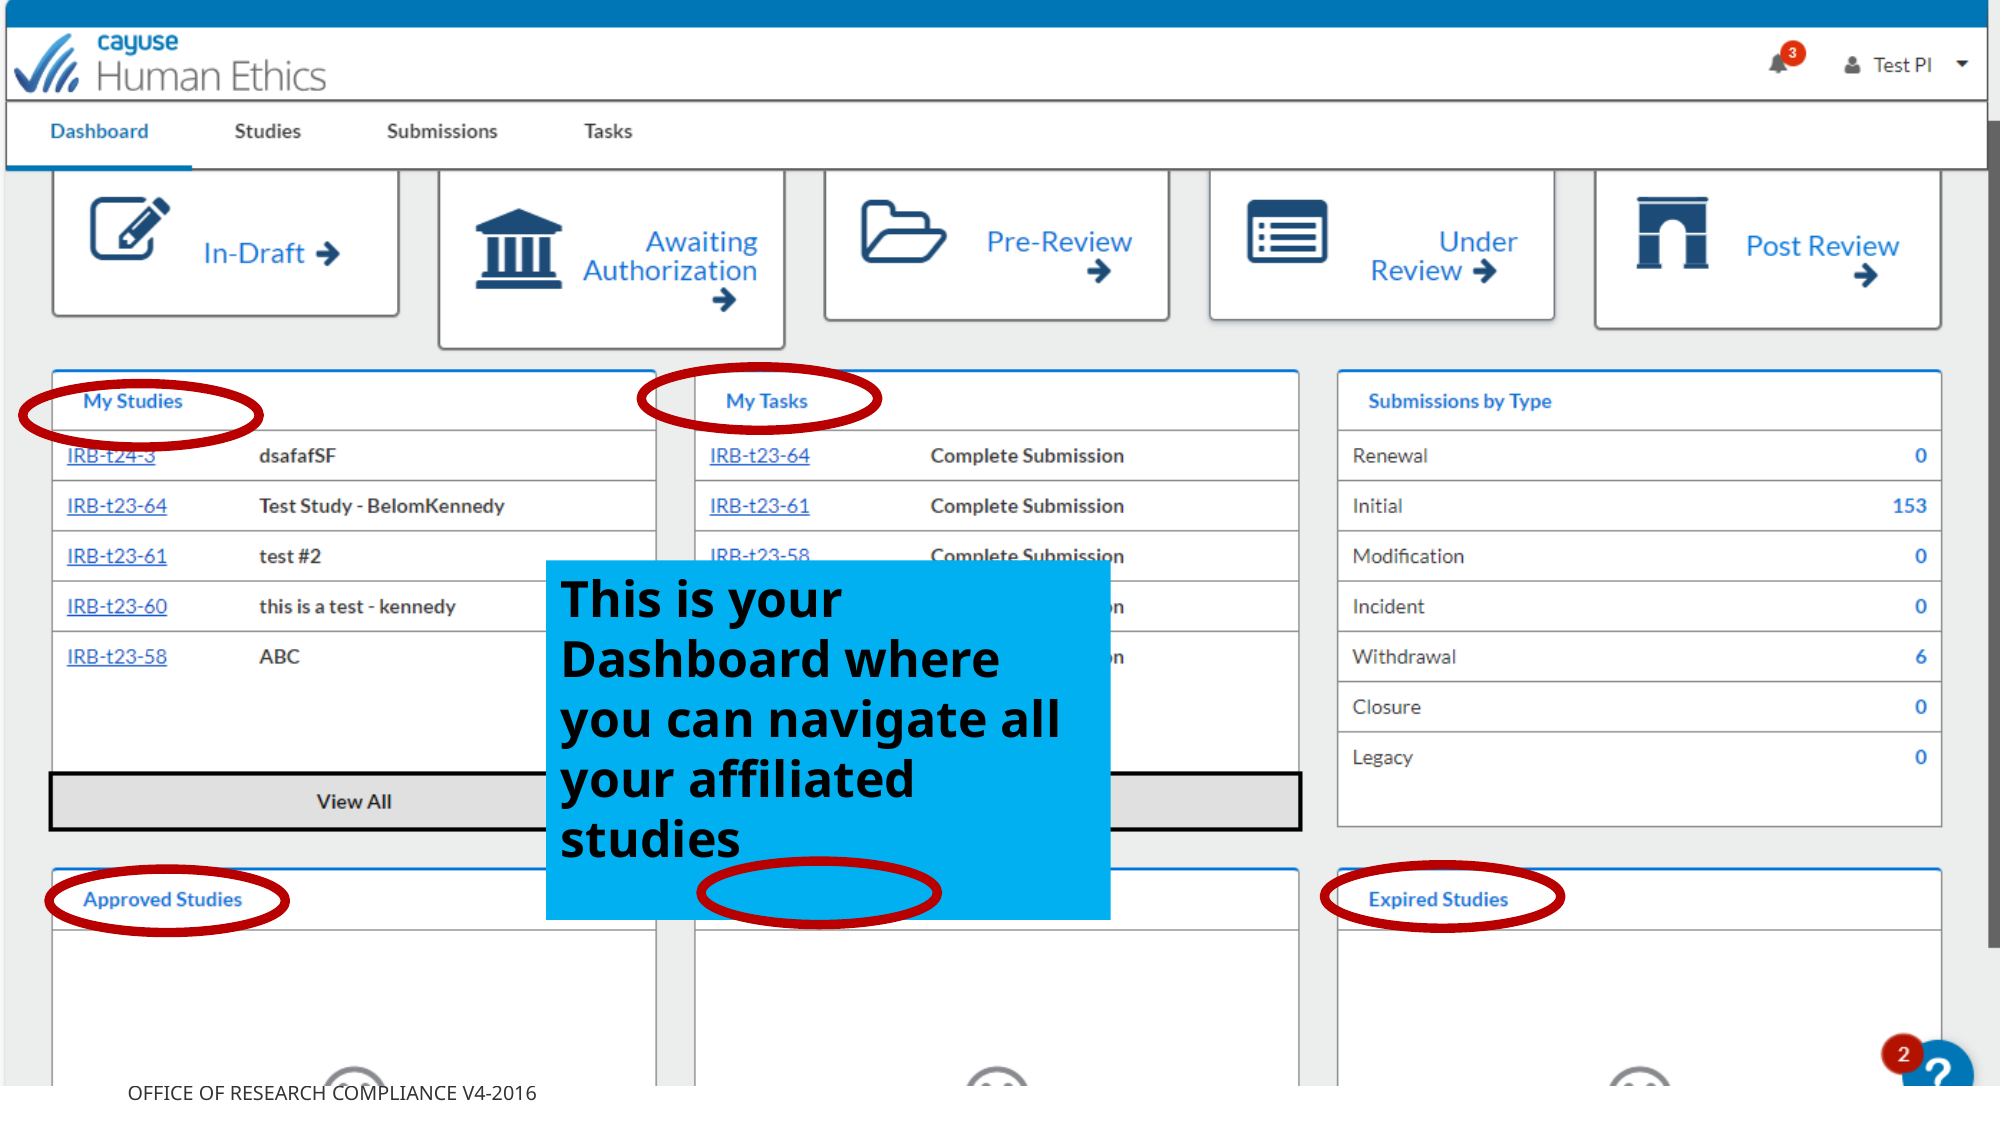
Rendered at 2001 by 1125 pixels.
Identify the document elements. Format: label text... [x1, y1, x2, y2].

footer Office of Research Compliance v4-2016 [112, 1087, 938, 1113]
picture [0, 0, 2000, 1087]
